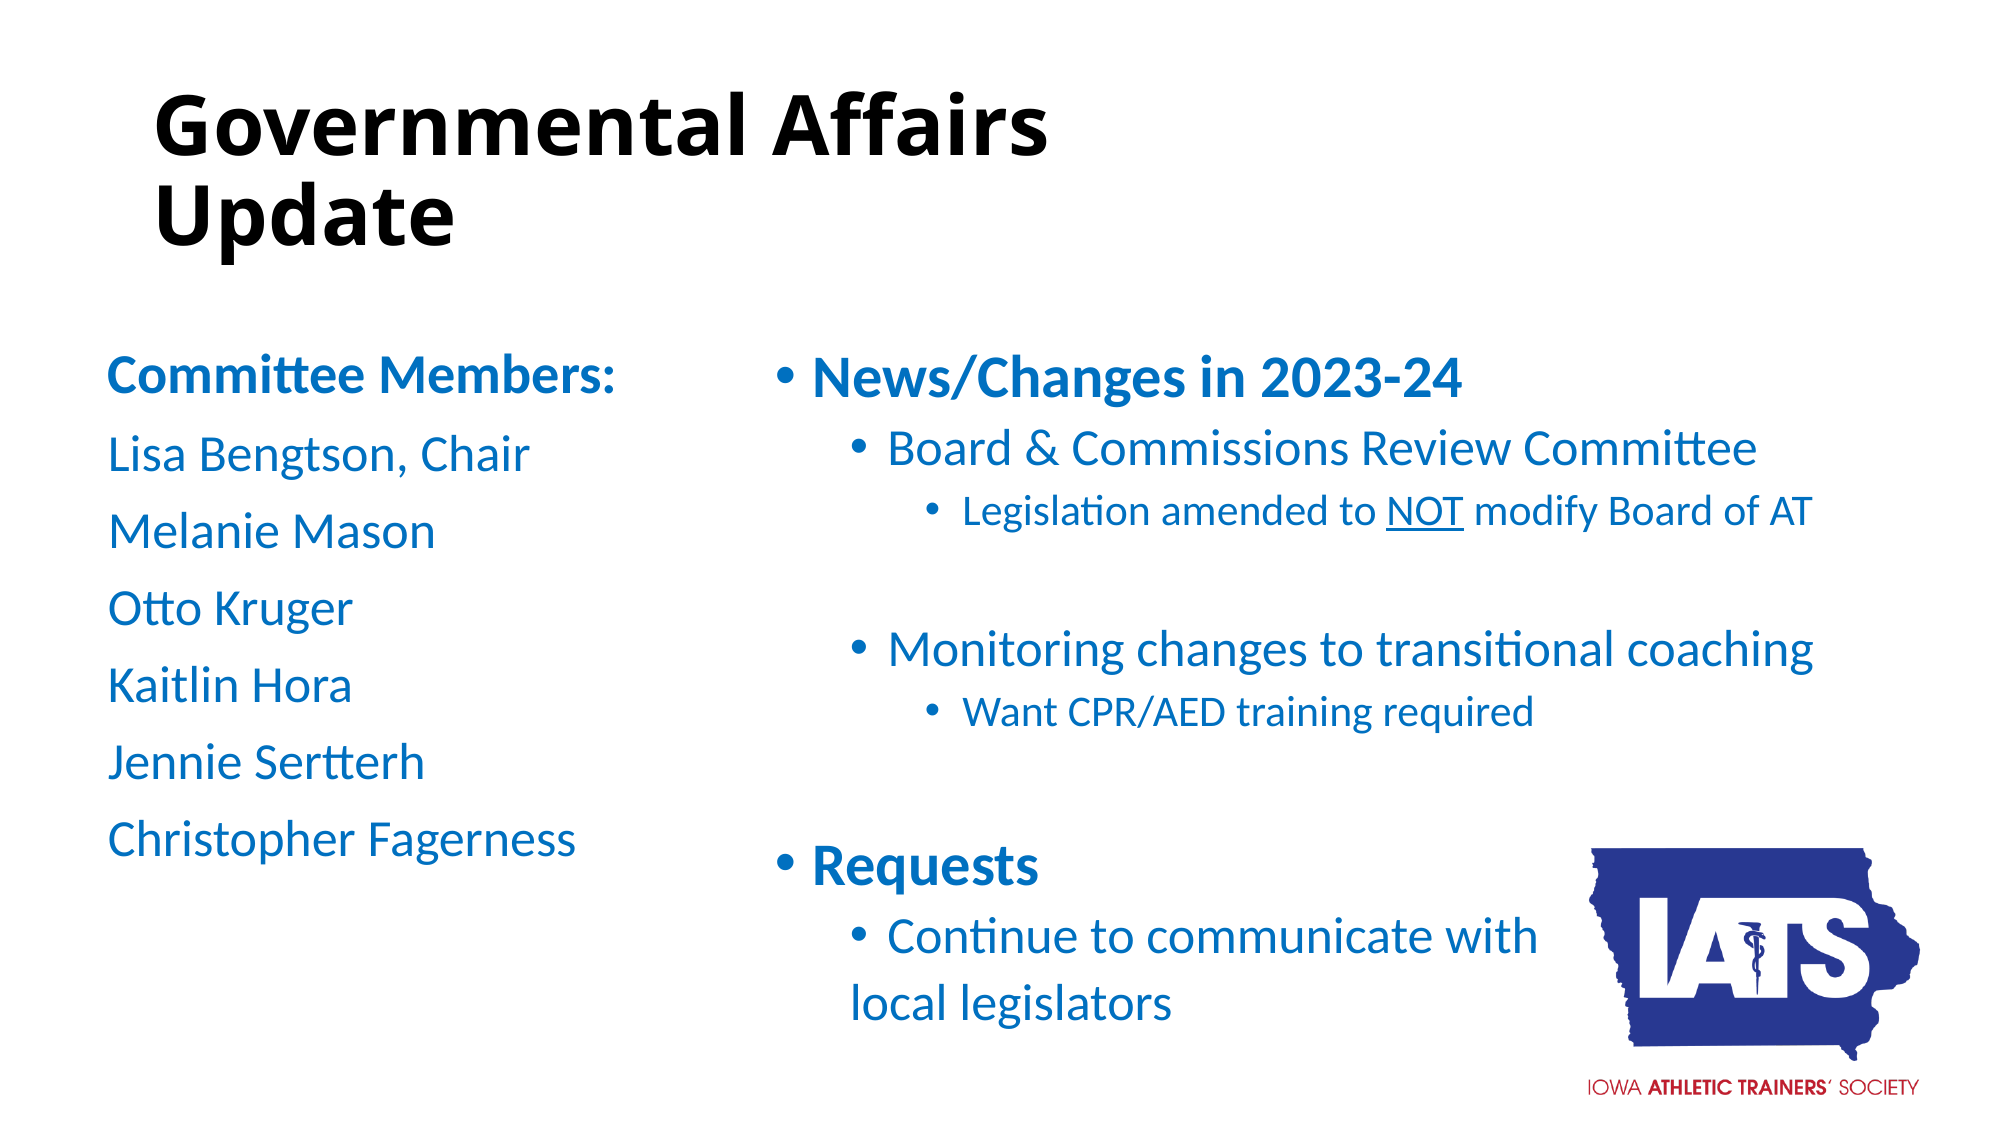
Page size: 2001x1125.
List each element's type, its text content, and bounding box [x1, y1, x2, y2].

title Governmental Affairs Update [137, 75, 1382, 272]
list Committee Members: Lisa Bengtson, Chair Melanie Mason Otto Kruger Kaitlin Hora Jennie Sertterh Christopher Fagerness [92, 337, 738, 963]
picture [1564, 825, 1943, 1125]
list News/Changes in 2023-24 Board & Commissions Review Committee Legislation amended to NOT modify Board of AT Monitoring changes to transitional coaching Want CPR/AED training required Requests Continue to communicate with local legislators [759, 337, 2000, 1098]
